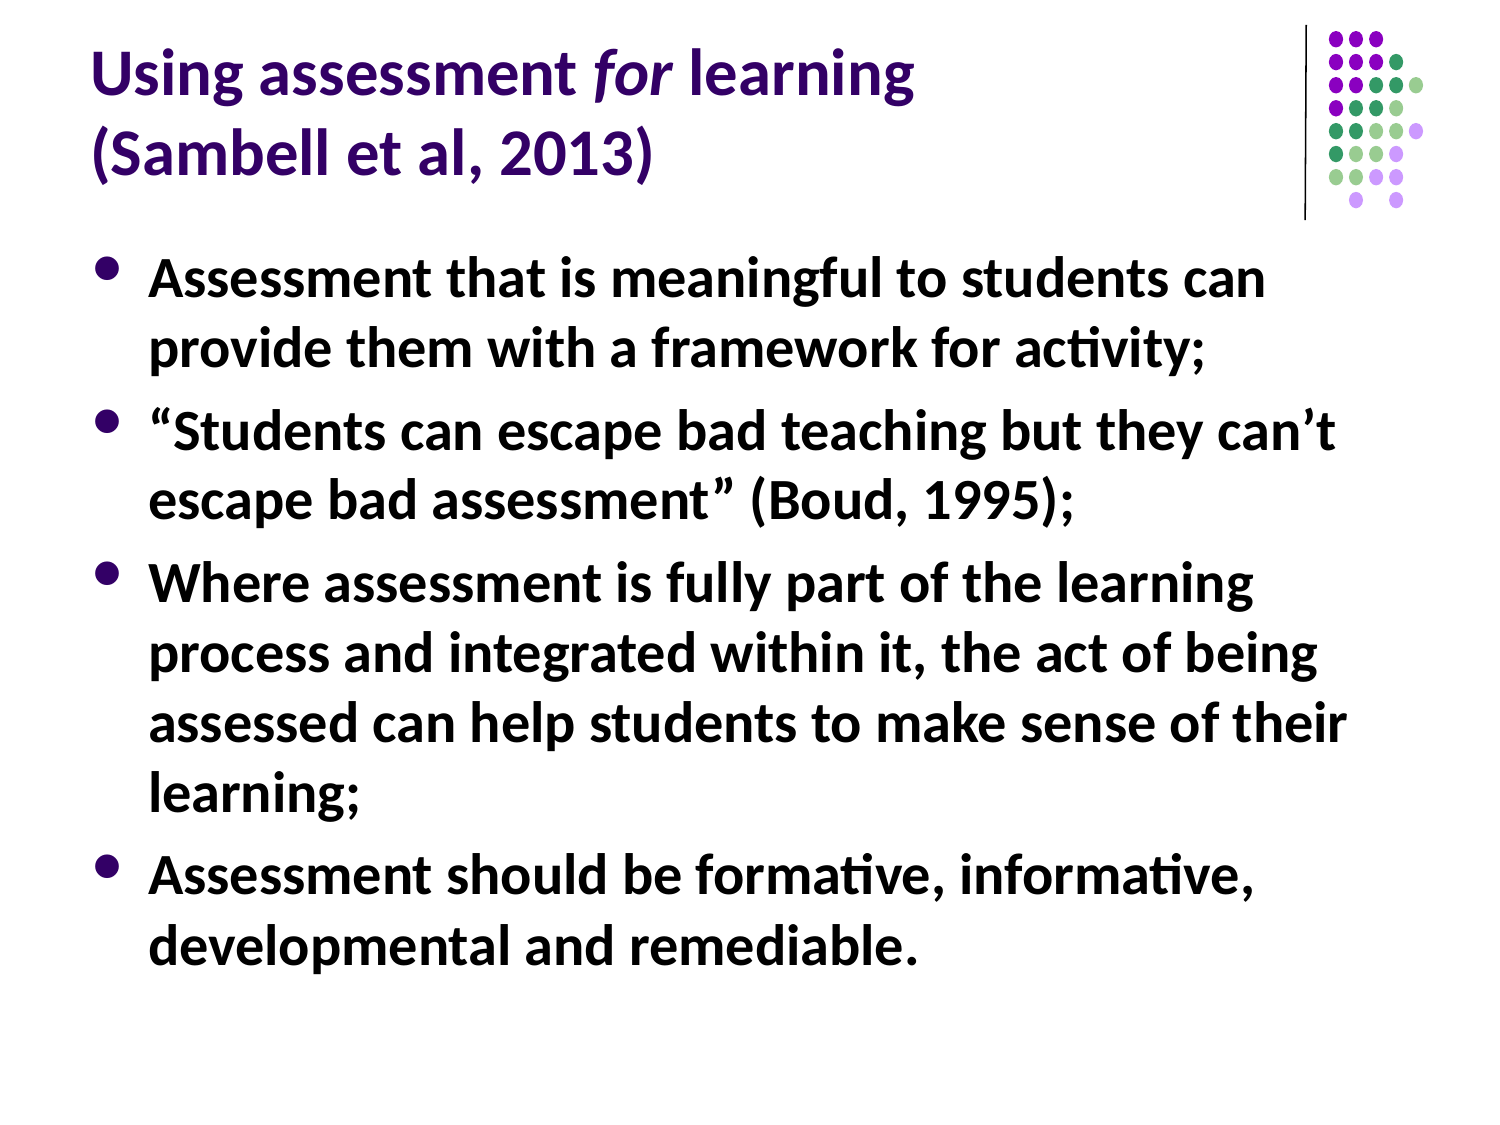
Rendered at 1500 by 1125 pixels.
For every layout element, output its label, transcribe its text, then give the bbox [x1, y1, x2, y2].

title Using assessment for learning (Sambell et al, 2013) [74, 19, 1313, 197]
list Assessment that is meaningful to students can provide them with a framework for activity; “Students can escape bad teaching but they can’t escape bad assessment” (Boud, 1995); Where assessment is fully part of the learning process and integrated within it, the act of being assessed can help students to make sense of their learning; Assessment should be formative, informative, developmental and remediable. [76, 231, 1428, 1018]
